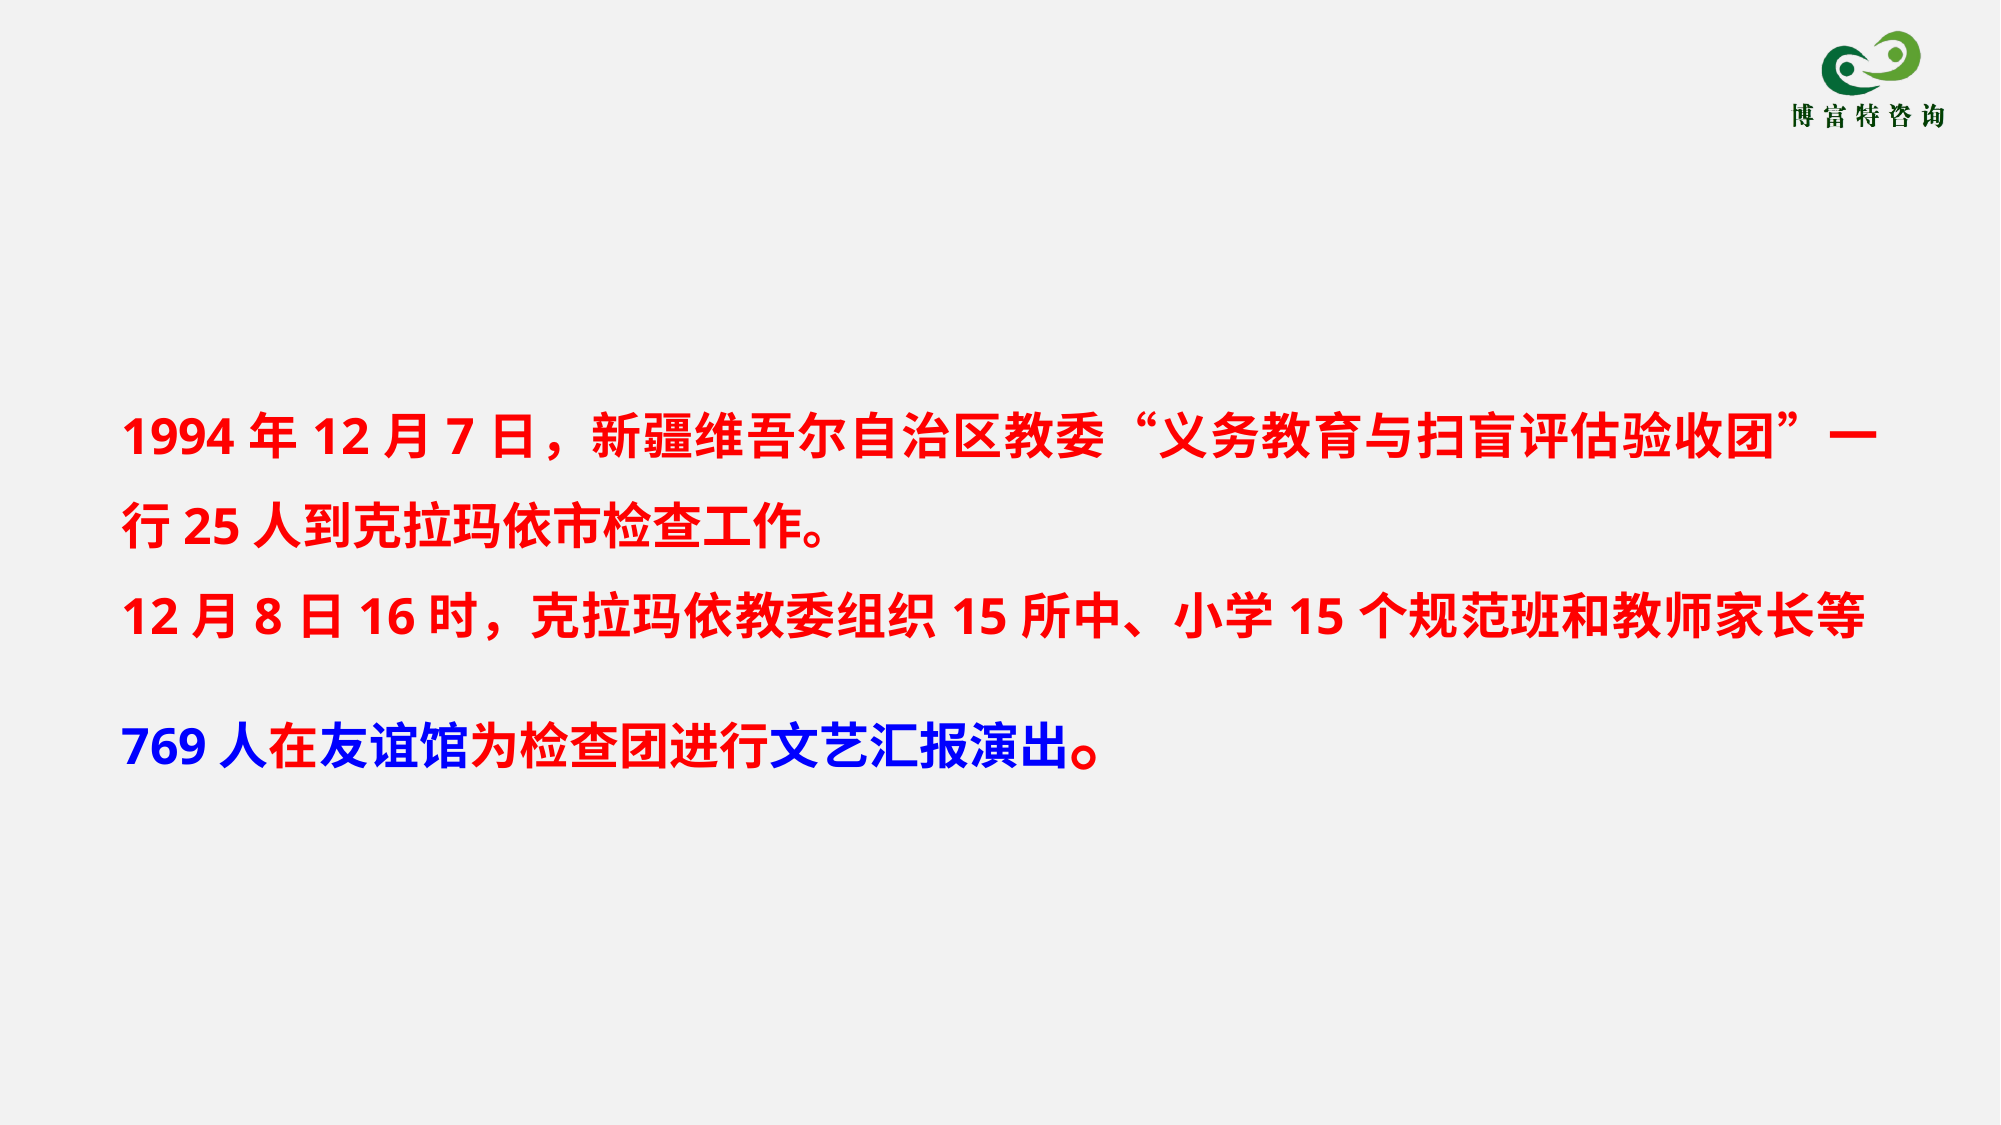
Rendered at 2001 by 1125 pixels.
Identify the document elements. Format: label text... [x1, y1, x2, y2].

text_box 1994年12月7日，新疆维吾尔自治区教委“义务教育与扫盲评估验收团”一行25人到克拉玛依市检查工作。 12月8日16时，克拉玛依教委组织15所中、小学15个规范班和教师家长等769人在友谊馆为检查团进行文艺汇报演出。 [106, 367, 1894, 788]
picture [1772, 30, 1969, 131]
